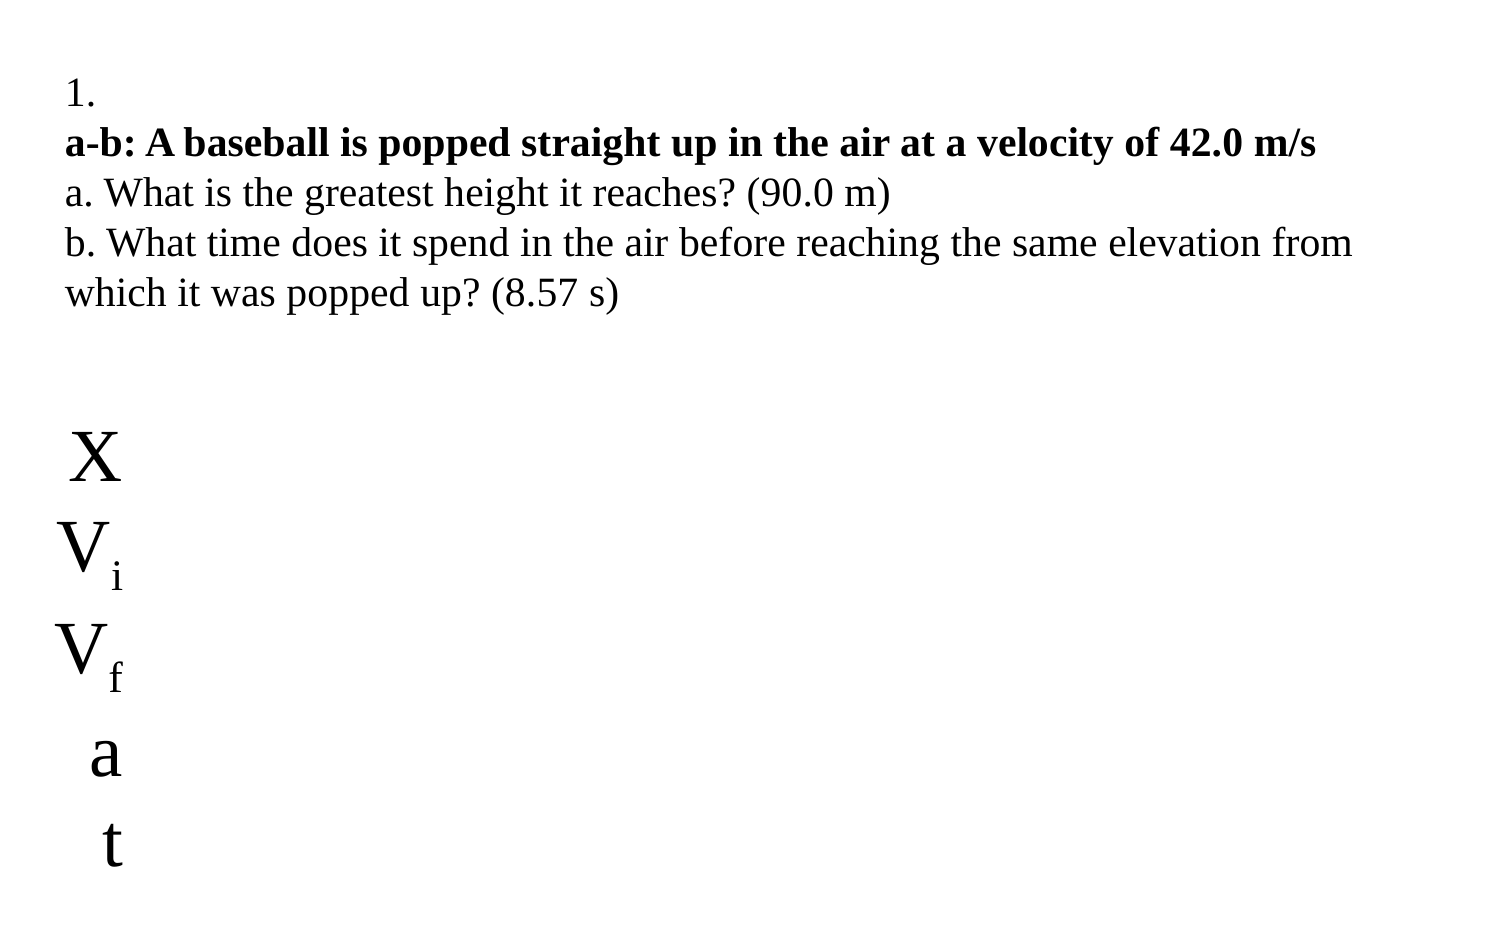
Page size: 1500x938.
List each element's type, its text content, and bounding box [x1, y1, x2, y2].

text_box X Vi Vf a t [39, 399, 138, 889]
text_box 1. a-b: A baseball is popped straight up in the air at a velocity of 42.0 m/s a. What is the greatest height it reaches? (90.0 m) b. What time does it spend in the air before reaching the same elevation from which it was popped up? (8.57 s) [49, 57, 1463, 323]
